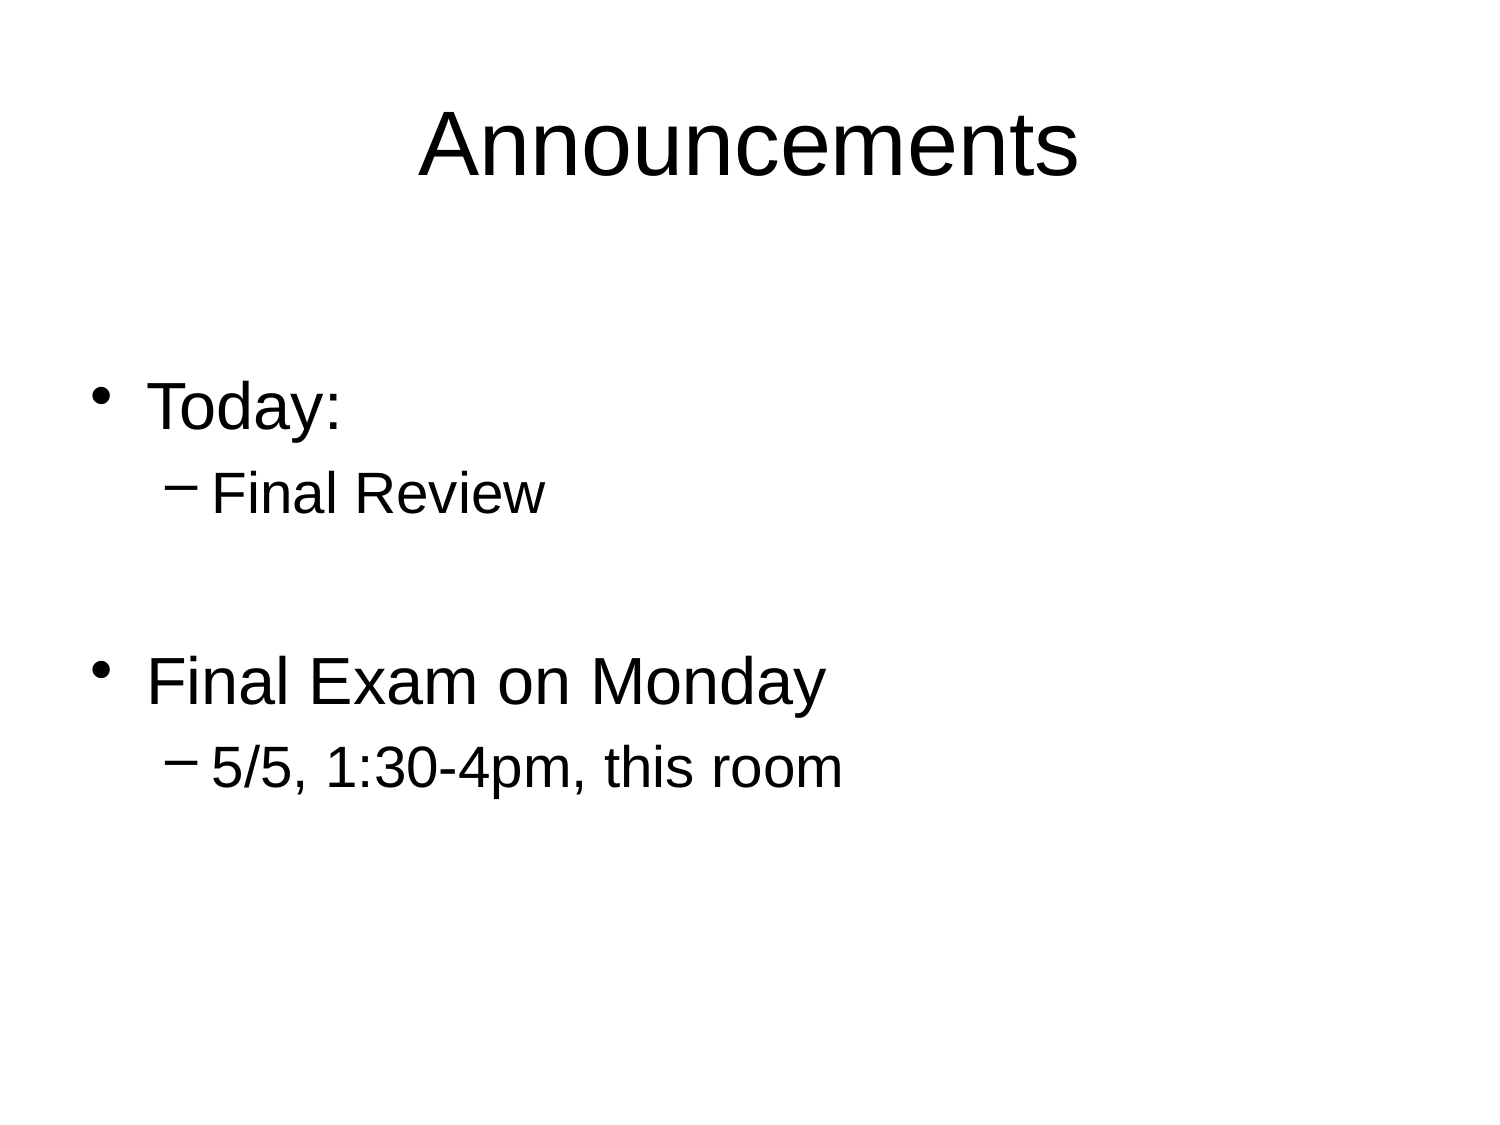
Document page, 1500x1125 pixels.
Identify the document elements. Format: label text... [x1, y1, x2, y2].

list Today: Final Review Final Exam on Monday 5/5, 1:30-4pm, this room [74, 262, 1426, 1006]
title Announcements [74, 44, 1426, 233]
